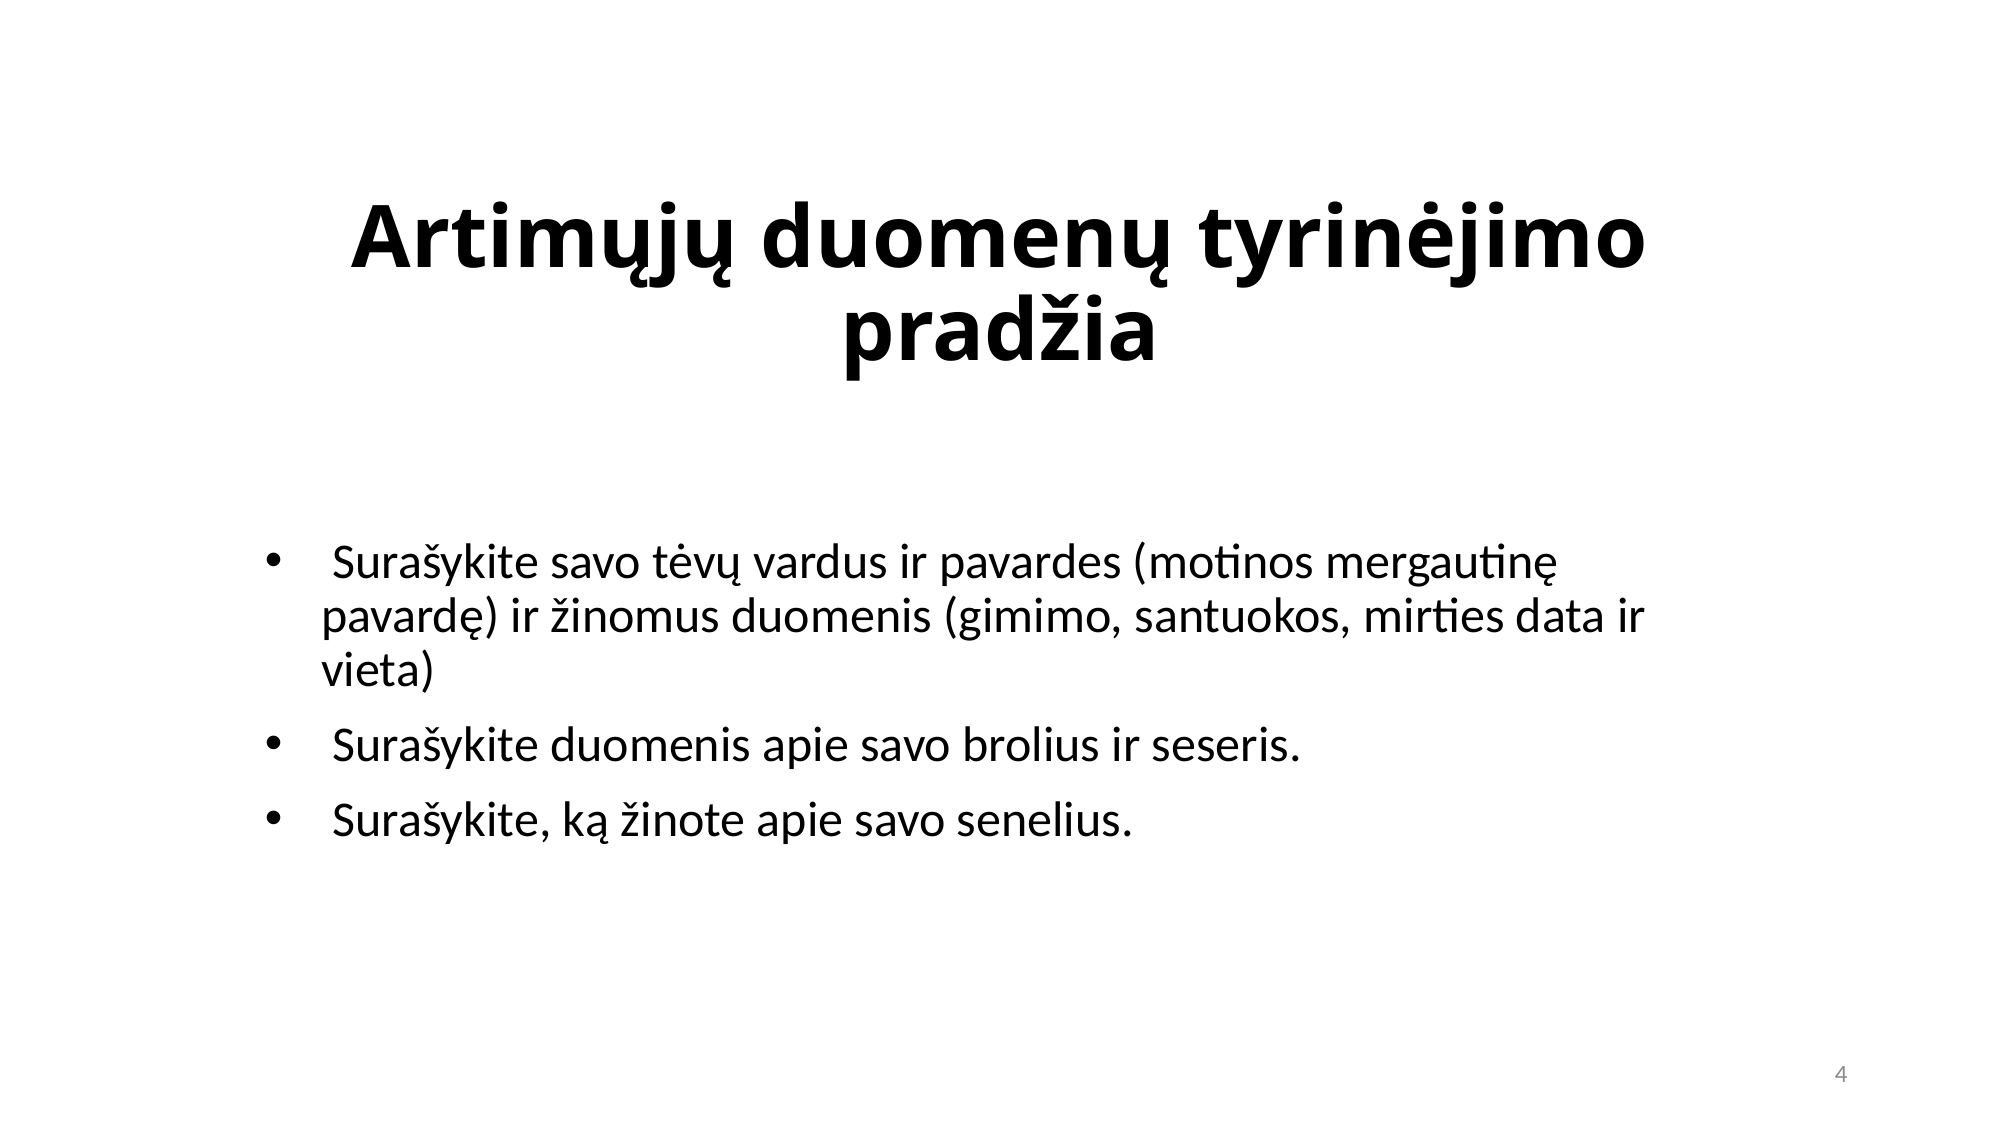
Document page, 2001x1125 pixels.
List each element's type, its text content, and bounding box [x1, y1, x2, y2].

subtitle Surašykite savo tėvų vardus ir pavardes (motinos mergautinę pavardę) ir žinomus duomenis (gimimo, santuokos, mirties data ir vieta) Surašykite duomenis apie savo brolius ir seseris. Surašykite, ką žinote apie savo senelius. [249, 528, 1750, 1043]
slide_number 4 [1412, 1042, 1863, 1103]
title Artimųjų duomenų tyrinėjimo pradžia [249, 184, 1750, 387]
